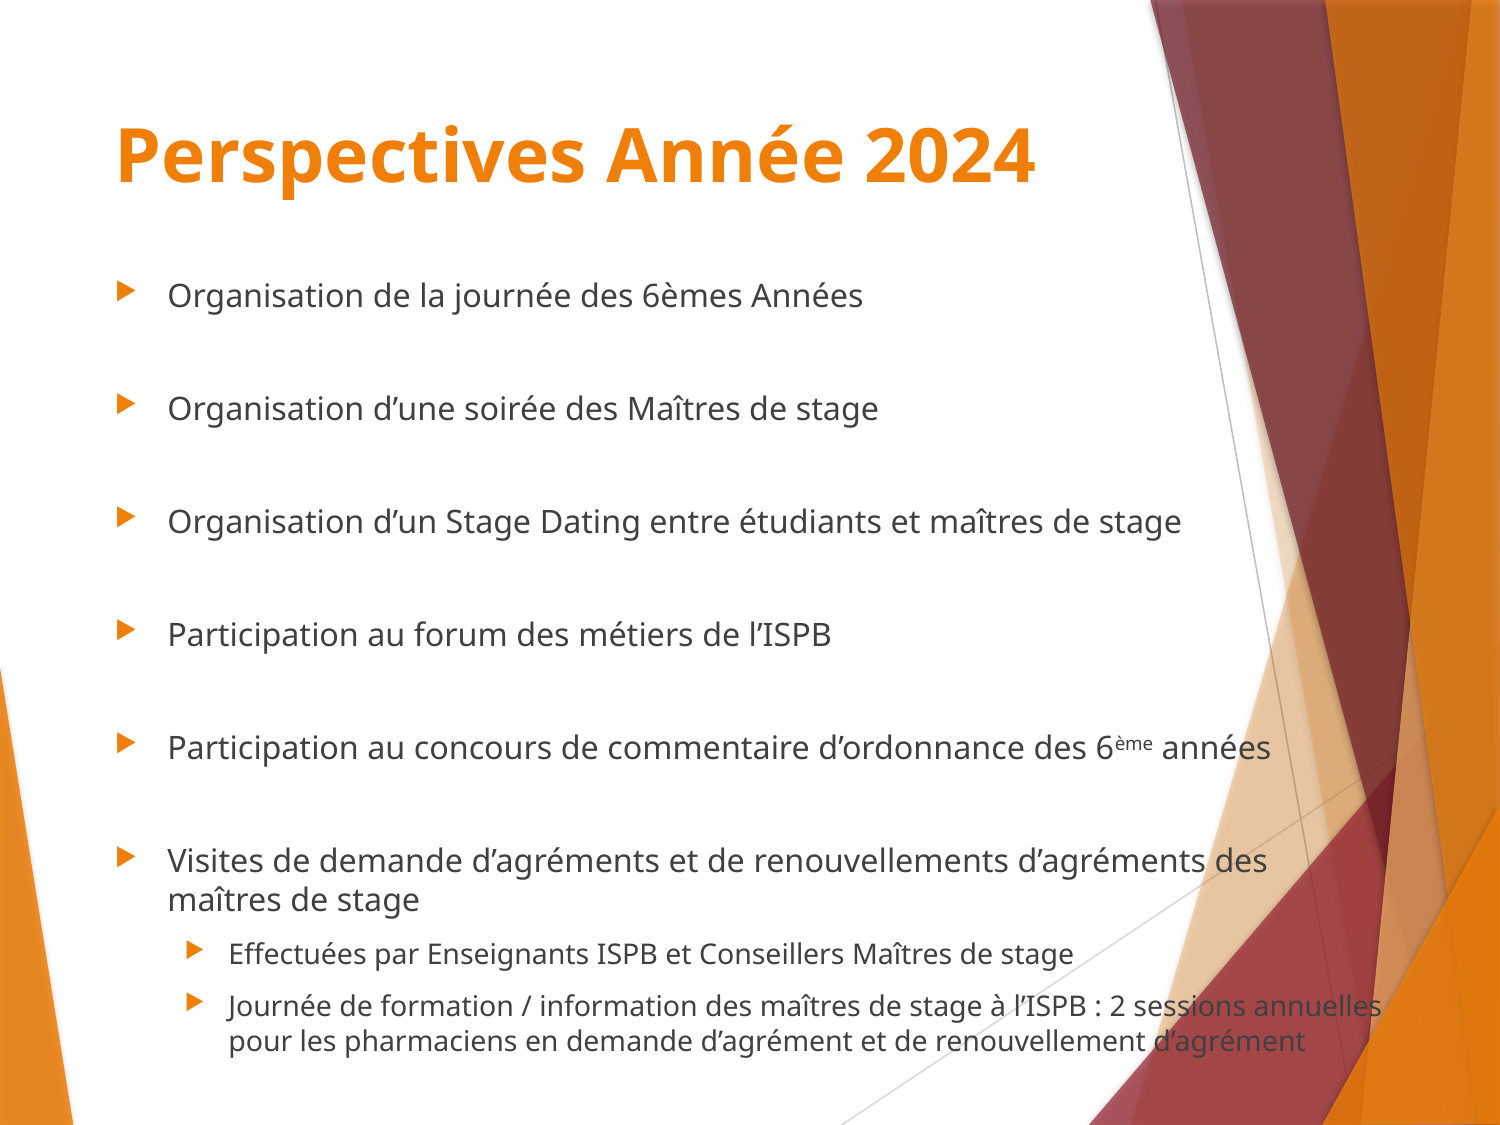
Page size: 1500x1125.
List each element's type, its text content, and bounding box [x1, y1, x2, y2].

list Organisation de la journée des 6èmes Années Organisation d’une soirée des Maîtres de stage Organisation d’un Stage Dating entre étudiants et maîtres de stage Participation au forum des métiers de l’ISPB Participation au concours de commentaire d’ordonnance des 6ème années Visites de demande d’agréments et de renouvellements d’agréments des maîtres de stage Effectuées par Enseignants ISPB et Conseillers Maîtres de stage Journée de formation / information des maîtres de stage à l’ISPB : 2 sessions annuelles pour les pharmaciens en demande d’agrément et de renouvellement d’agrément [99, 210, 1400, 1102]
title Perspectives Année 2024 [99, 99, 1142, 210]
